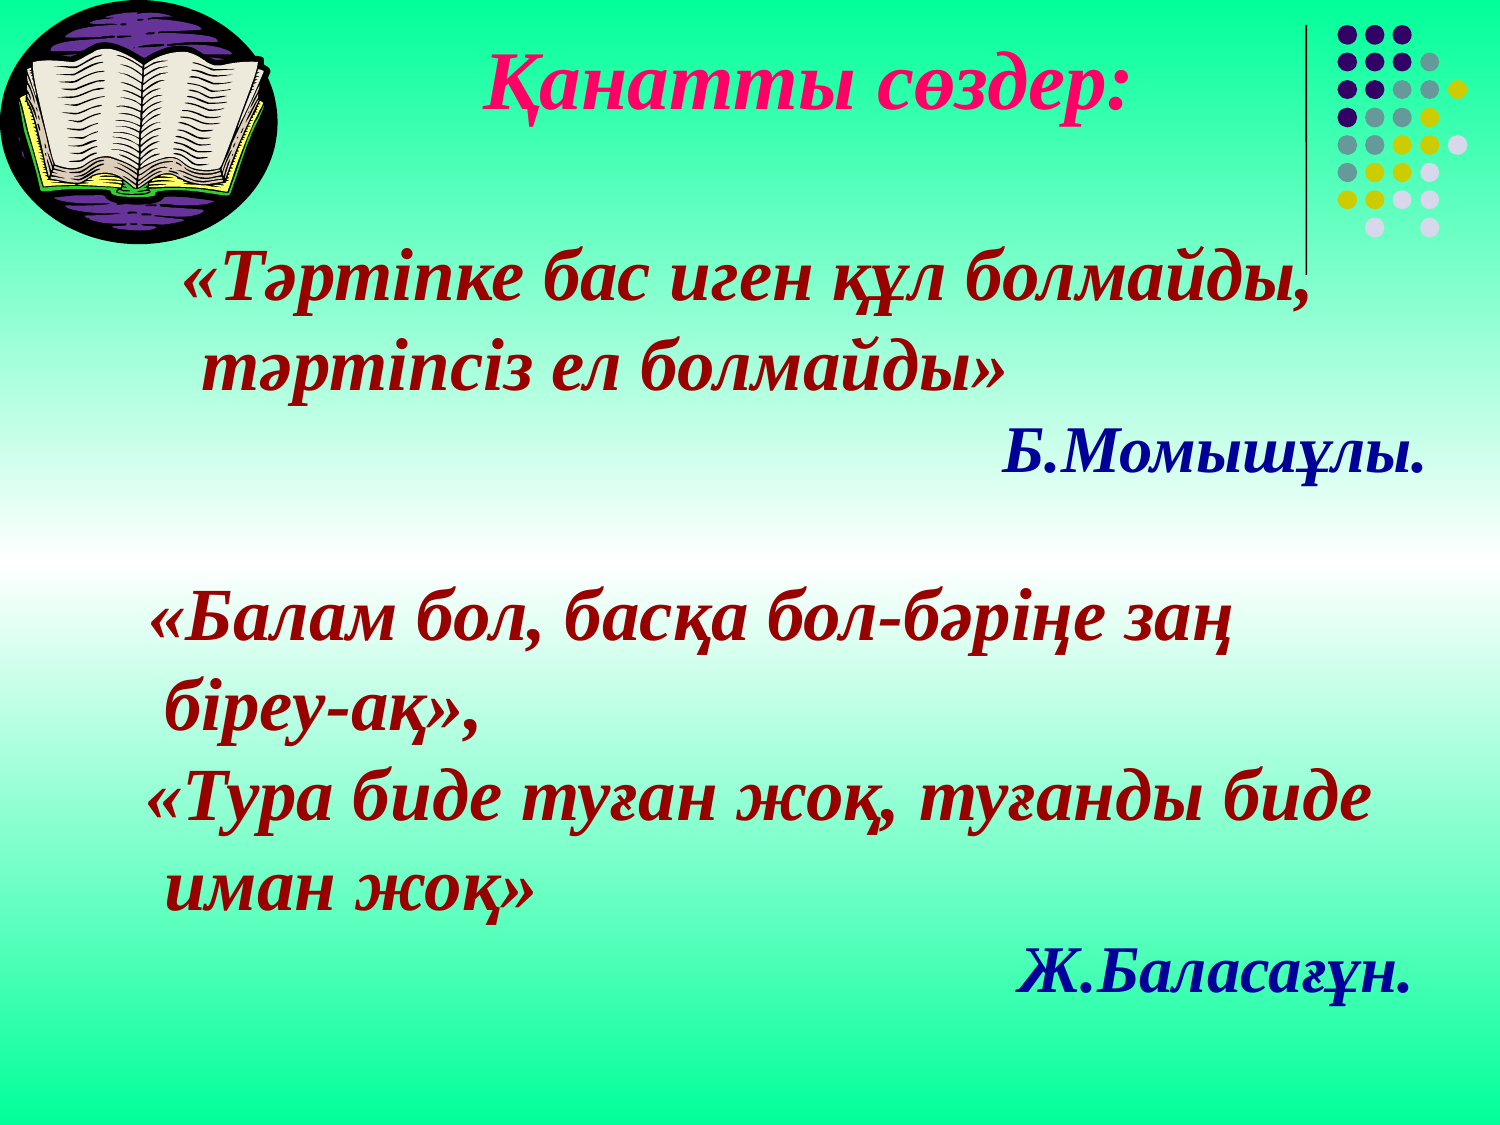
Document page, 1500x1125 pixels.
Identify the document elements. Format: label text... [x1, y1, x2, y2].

text_box Қанатты сөздер: «Тәртіпке бас иген құл болмайды, тәртіпсіз ел болмайды» Б.Момышұлы. «Балам бол, басқа бол-бәріңе заң біреу-ақ», «Тура биде туған жоқ, туғанды биде иман жоқ» Ж.Баласағұн. [0, 18, 1444, 1013]
picture [0, 0, 278, 245]
